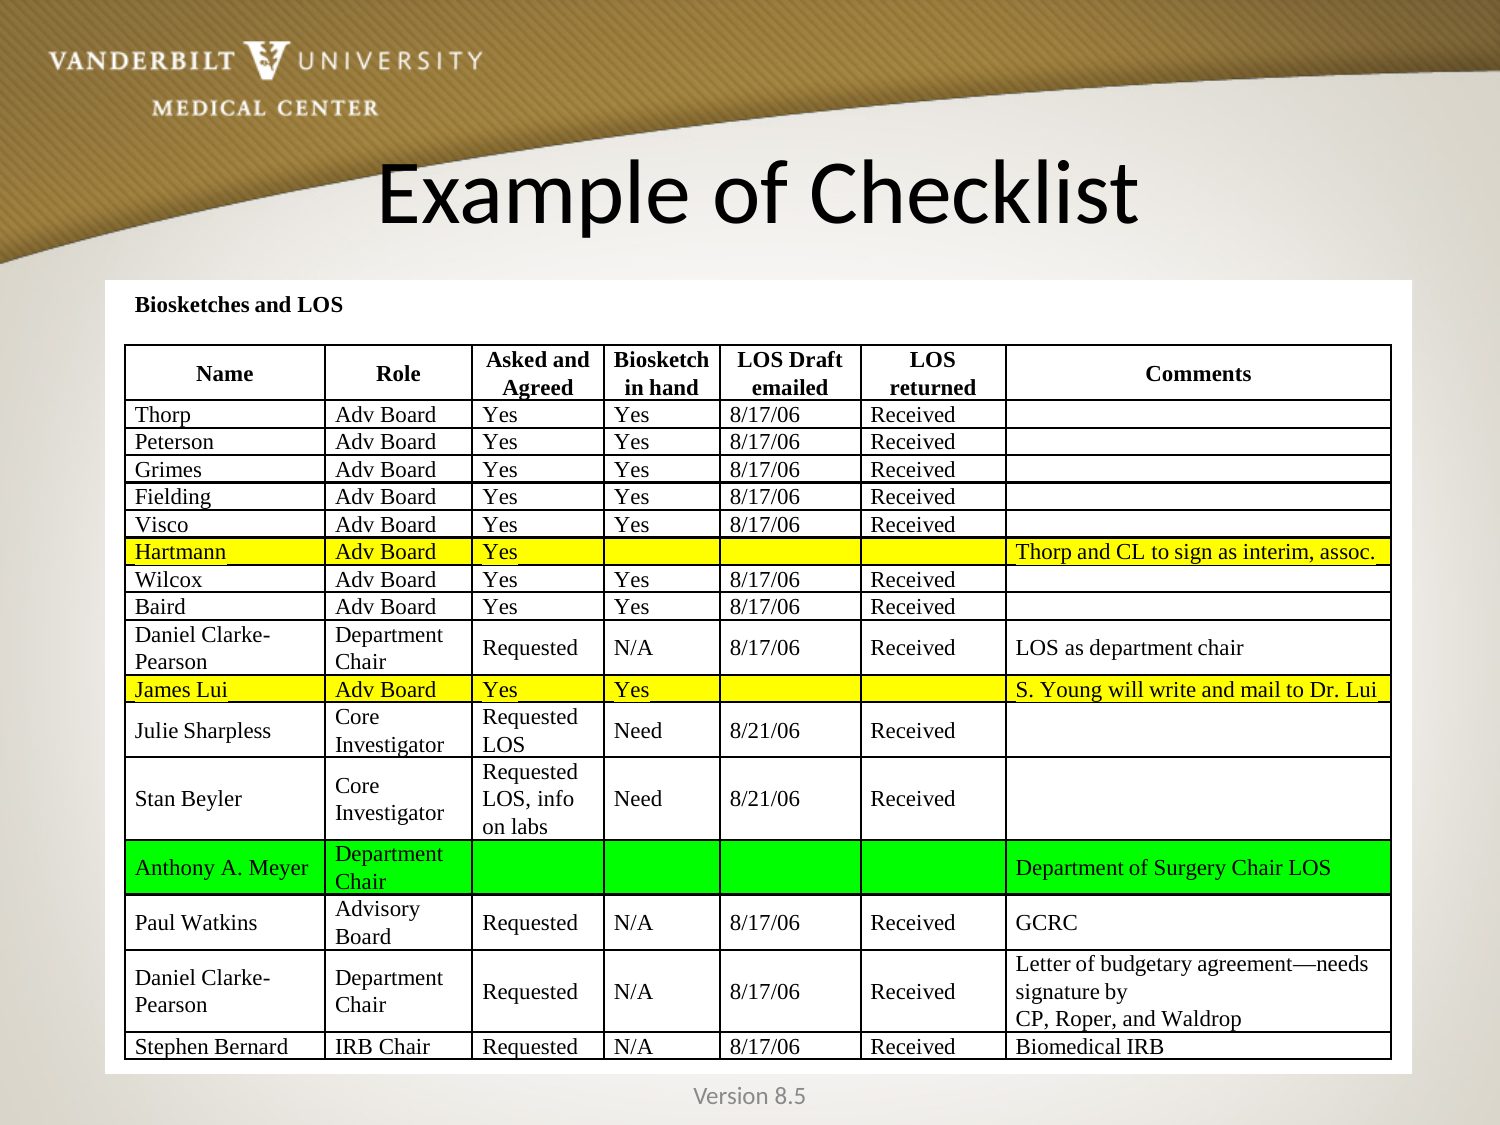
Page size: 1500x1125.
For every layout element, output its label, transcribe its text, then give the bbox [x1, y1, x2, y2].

picture [0, 0, 1500, 1125]
footer Version 8.5 [512, 1082, 988, 1125]
title Example of Checklist [83, 93, 1434, 281]
